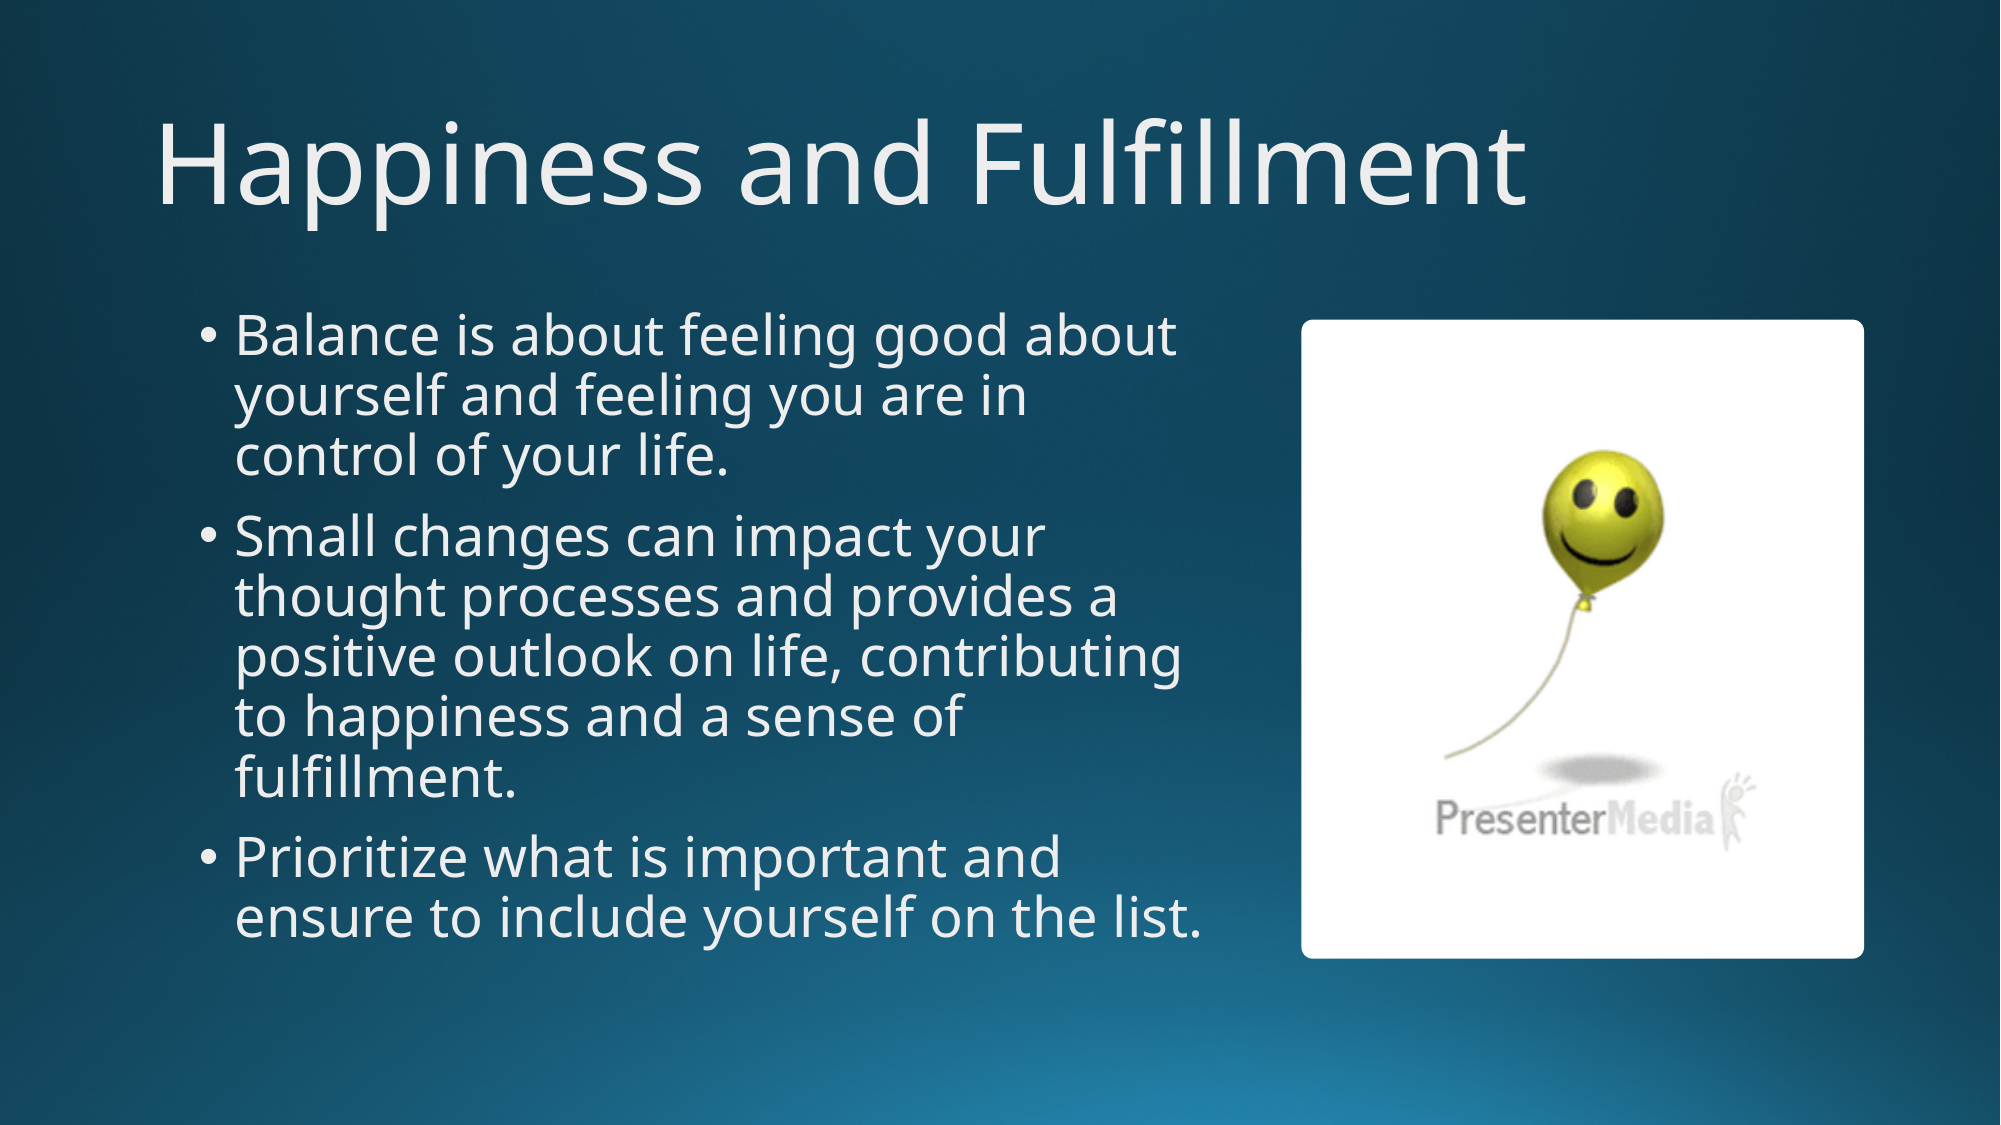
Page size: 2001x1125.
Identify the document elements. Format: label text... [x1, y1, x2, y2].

picture [1349, 405, 1817, 873]
list Balance is about feeling good about yourself and feeling you are in control of your life. Small changes can impact your thought processes and provides a positive outlook on life, contributing to happiness and a sense of fulfillment. Prioritize what is important and ensure to include yourself on the list. [183, 299, 1227, 1014]
title Happiness and Fulfillment [137, 59, 1863, 278]
text_box [1300, 318, 1866, 960]
text_box [0, 0, 2000, 1125]
